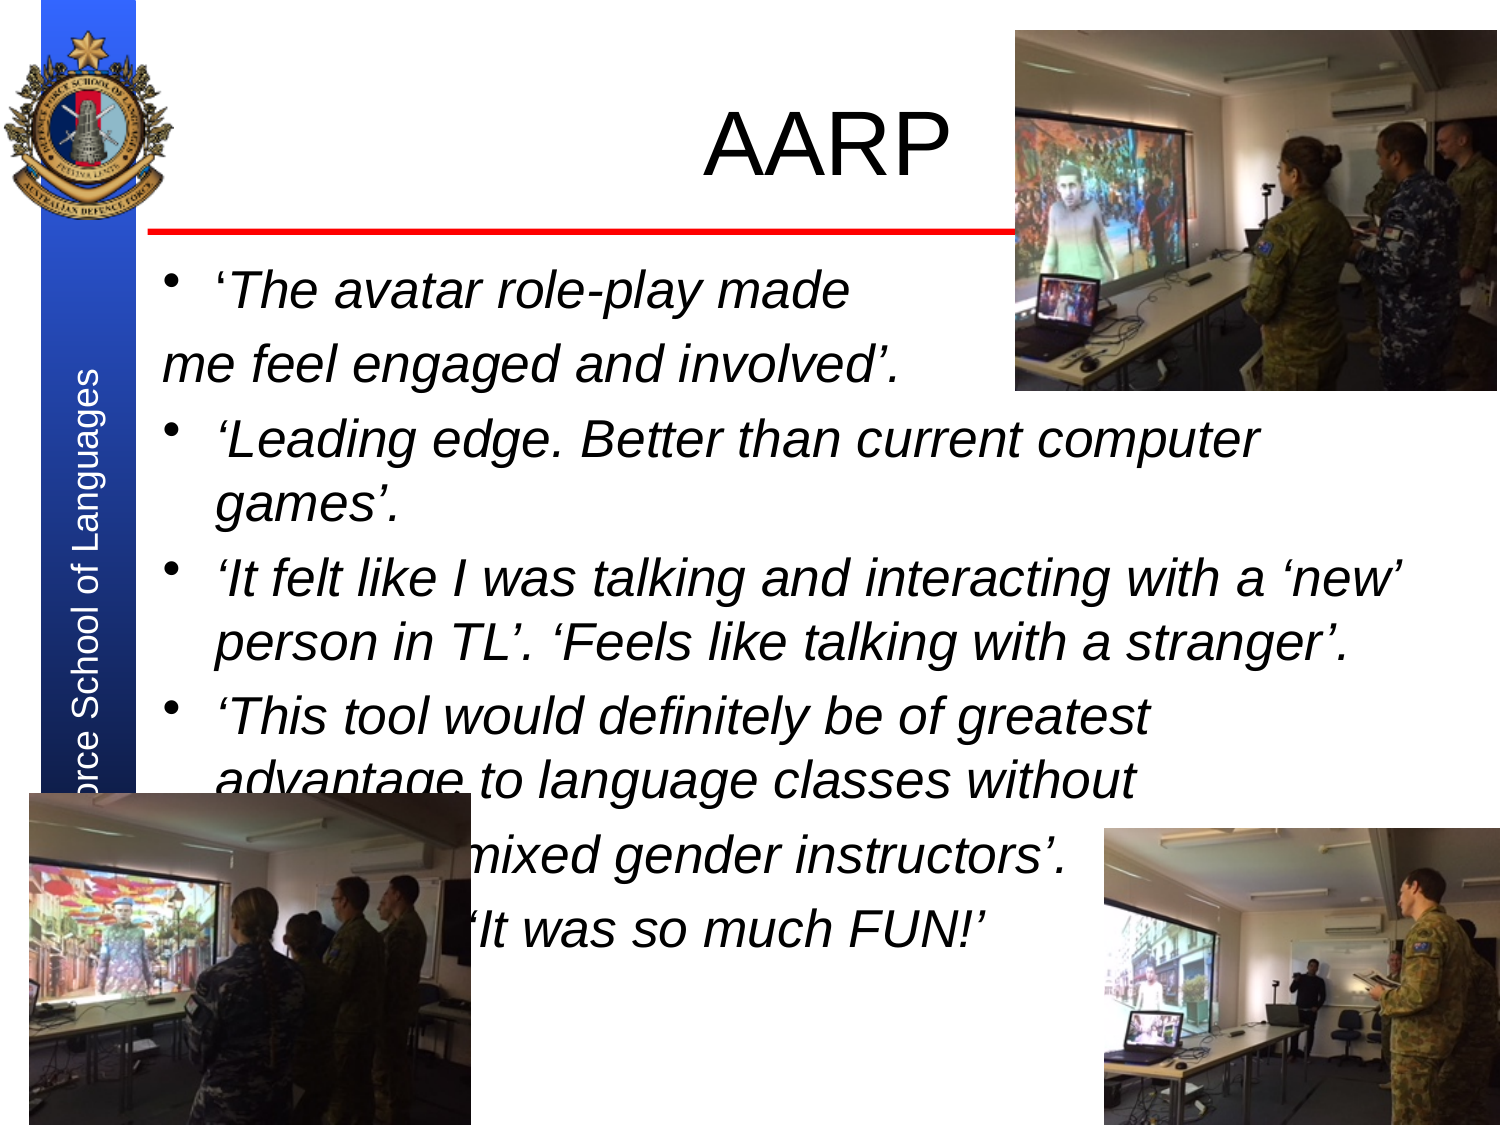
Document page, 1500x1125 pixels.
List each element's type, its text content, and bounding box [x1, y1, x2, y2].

title AARP [198, 45, 1010, 233]
picture [29, 793, 471, 1125]
picture [1015, 30, 1497, 391]
picture [3, 30, 174, 220]
list ‘The avatar role-play made me feel engaged and involved’. ‘Leading edge. Better than current computer games’. ‘It felt like I was talking and interacting with a ‘new’ person in TL’. ‘Feels like talking with a stranger’. ‘This tool would definitely be of greatest advantage to language classes without mixed gender instructors’. ‘It was so much FUN!’ [147, 247, 1425, 1005]
picture [1104, 827, 1500, 1125]
